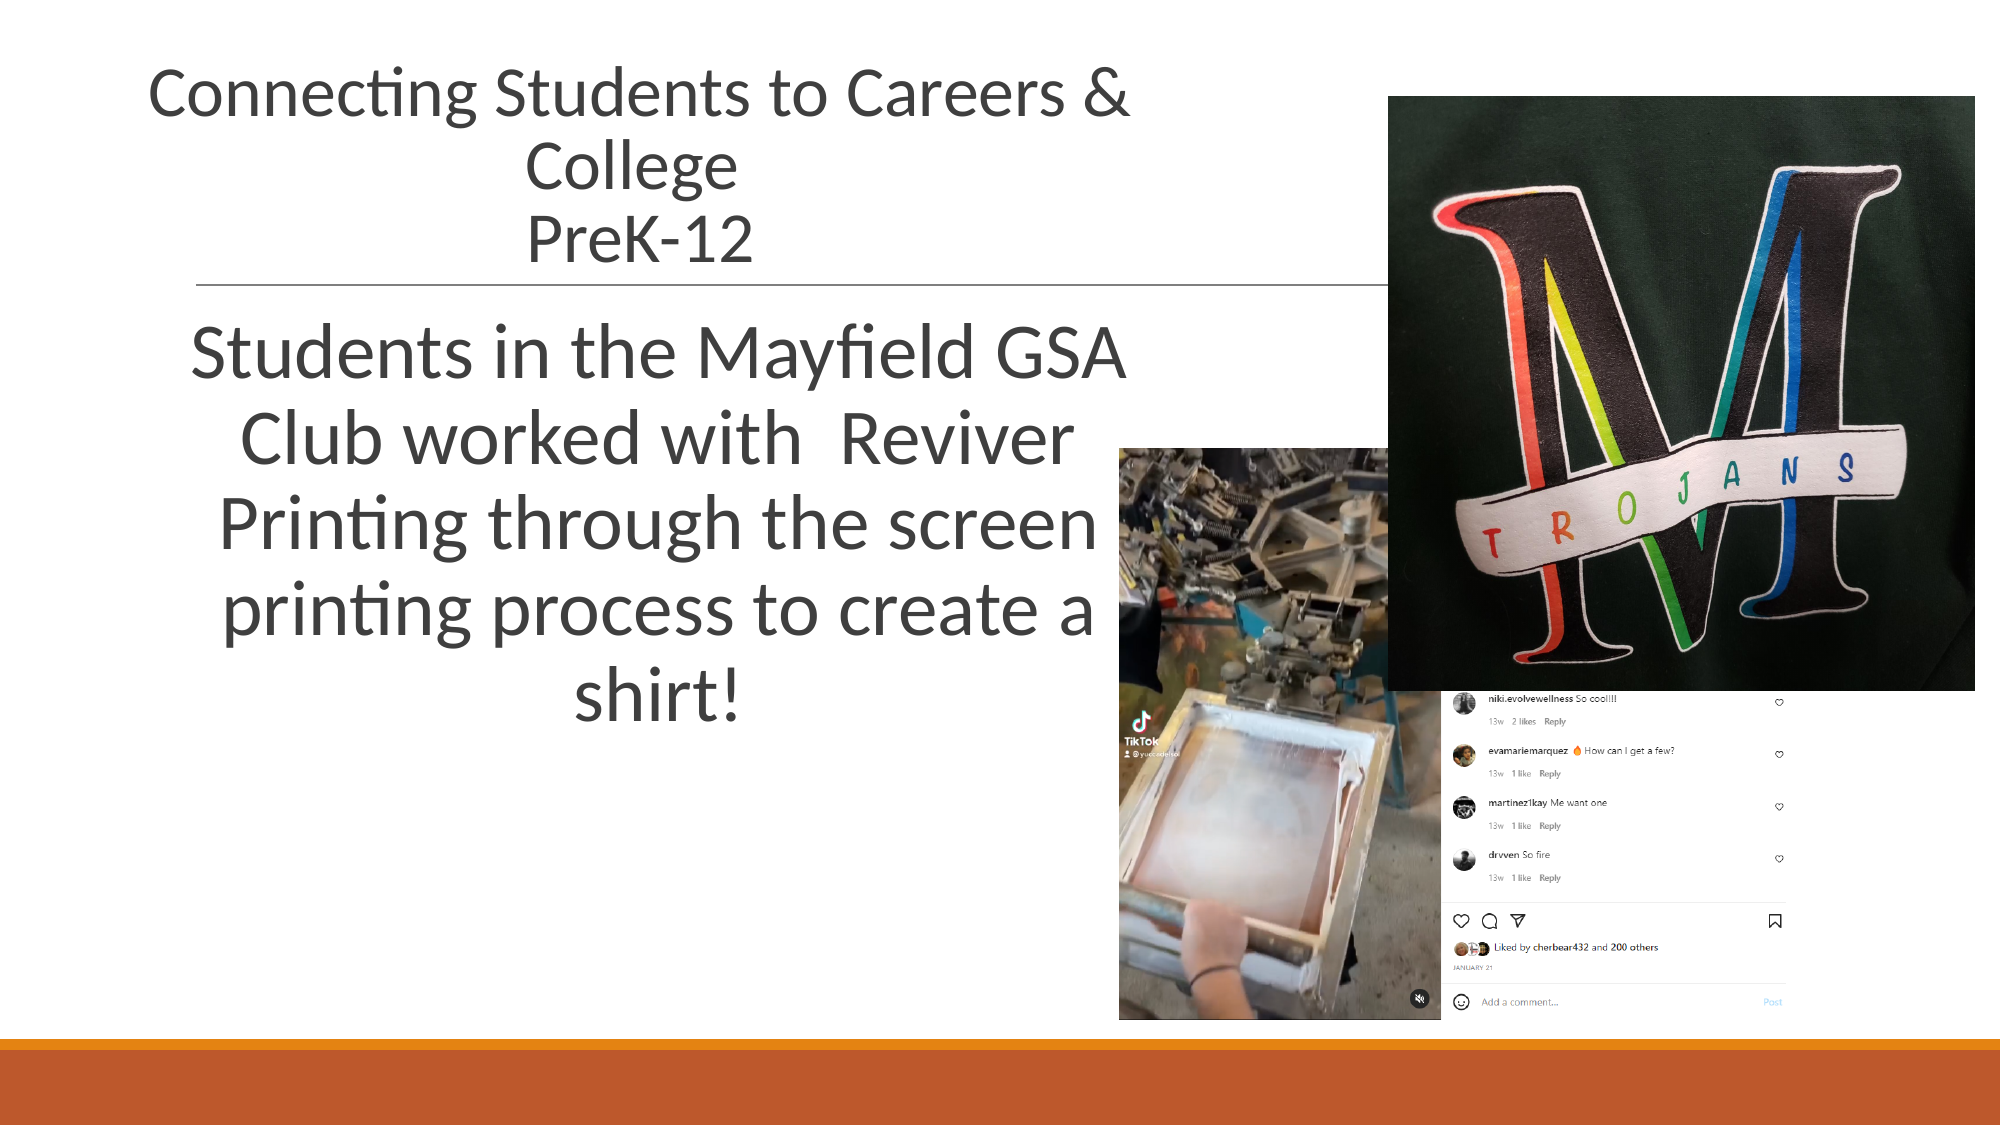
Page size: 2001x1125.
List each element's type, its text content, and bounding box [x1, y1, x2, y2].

picture [1119, 95, 1976, 1020]
title Connecting Students to Careers & College PreK-12 [31, 47, 1250, 285]
list Students in the Mayfield GSA Club worked with Reviver Printing through the screen printing process to create a shirt! [180, 302, 1139, 963]
